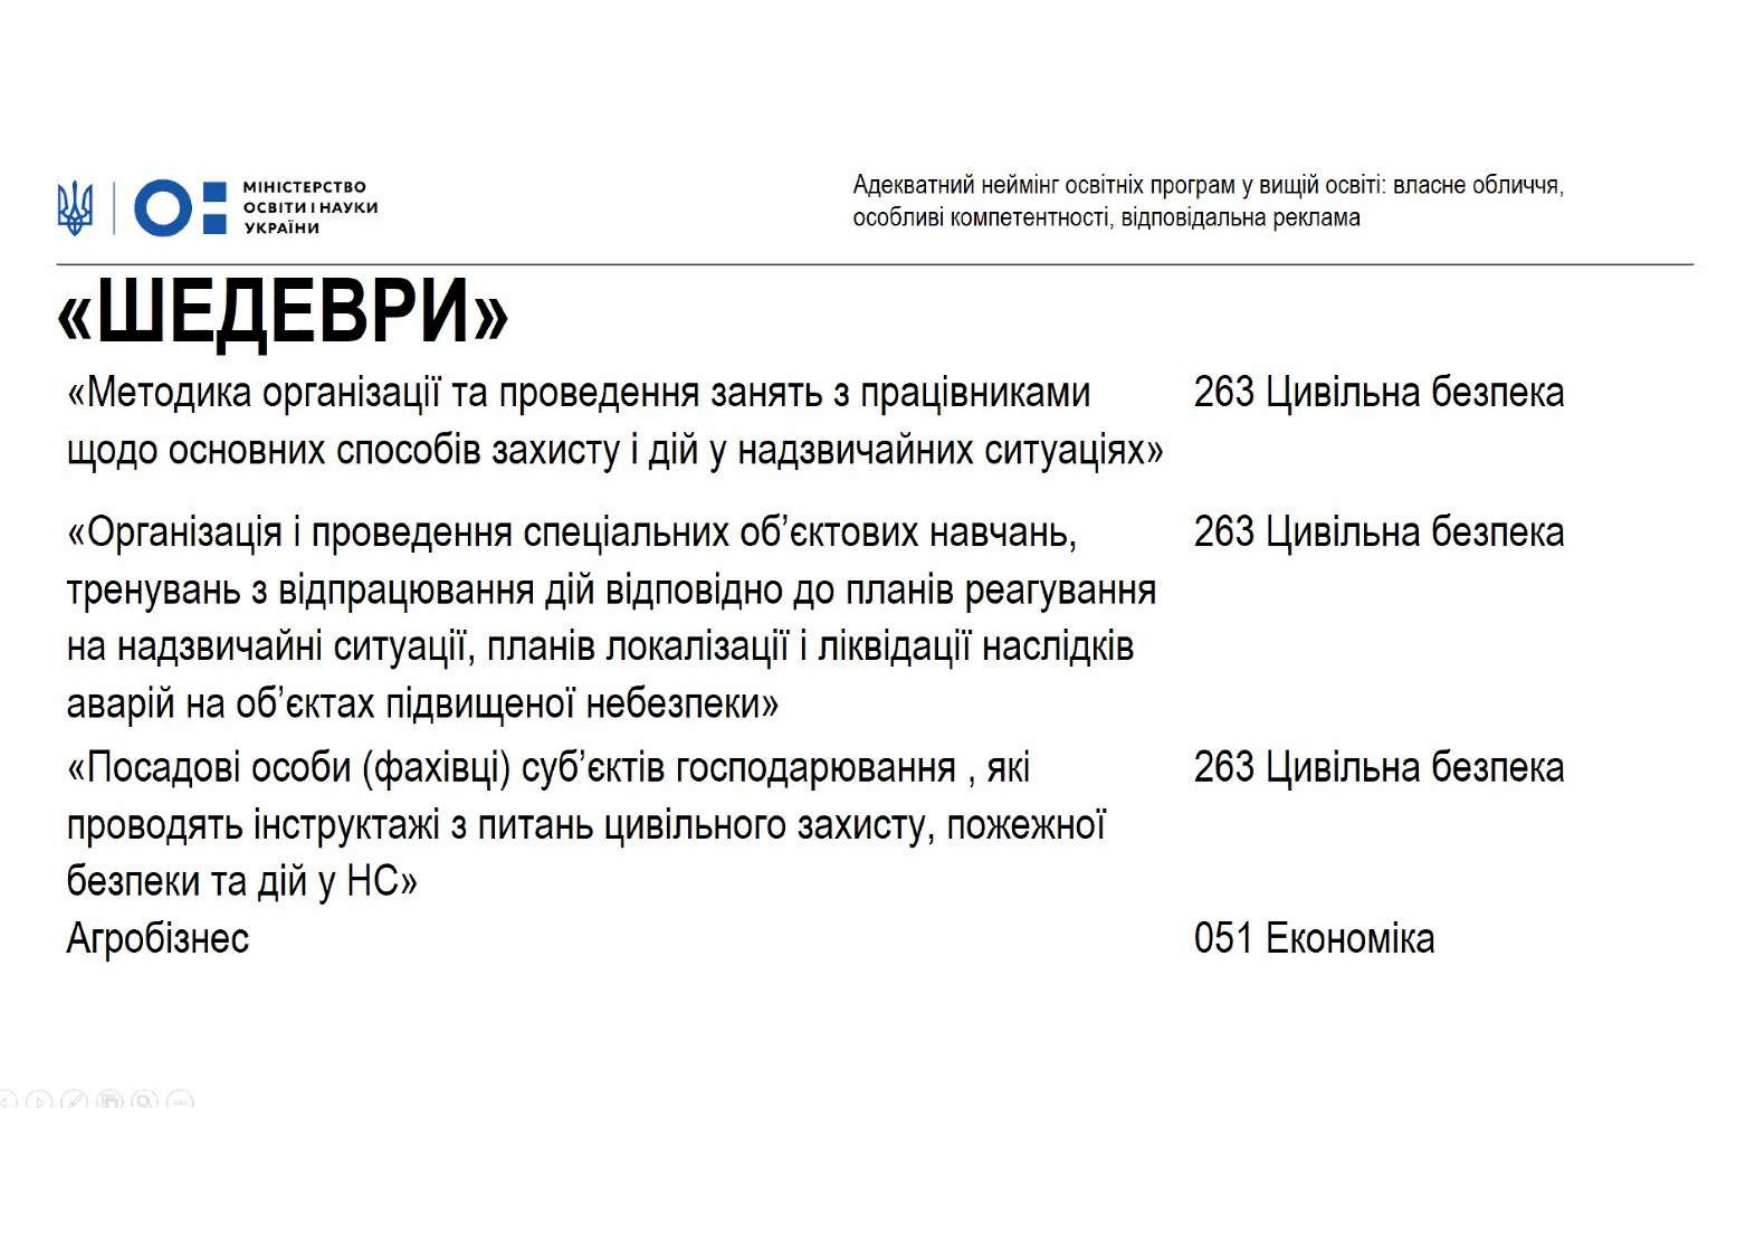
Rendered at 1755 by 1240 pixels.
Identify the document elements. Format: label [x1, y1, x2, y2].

picture [0, 166, 1707, 1108]
